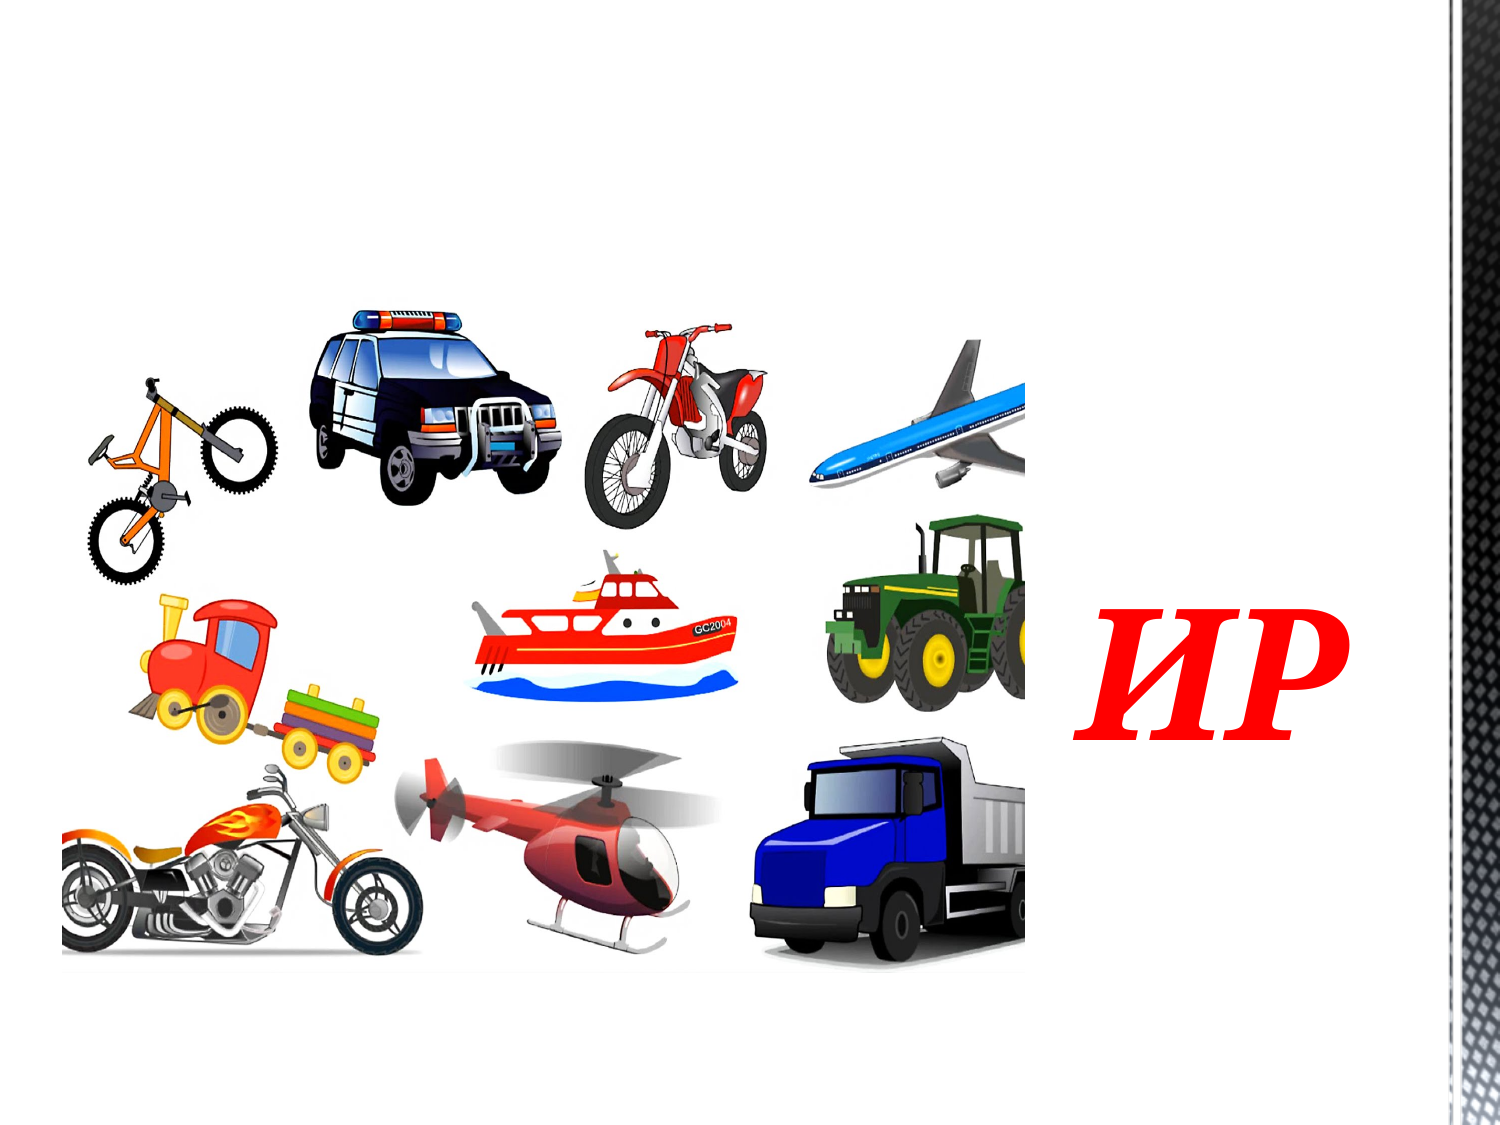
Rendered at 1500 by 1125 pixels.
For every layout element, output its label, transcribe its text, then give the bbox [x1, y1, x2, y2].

text_box ИР [1062, 549, 1400, 785]
picture [62, 291, 1026, 973]
picture [1447, 0, 1500, 1125]
